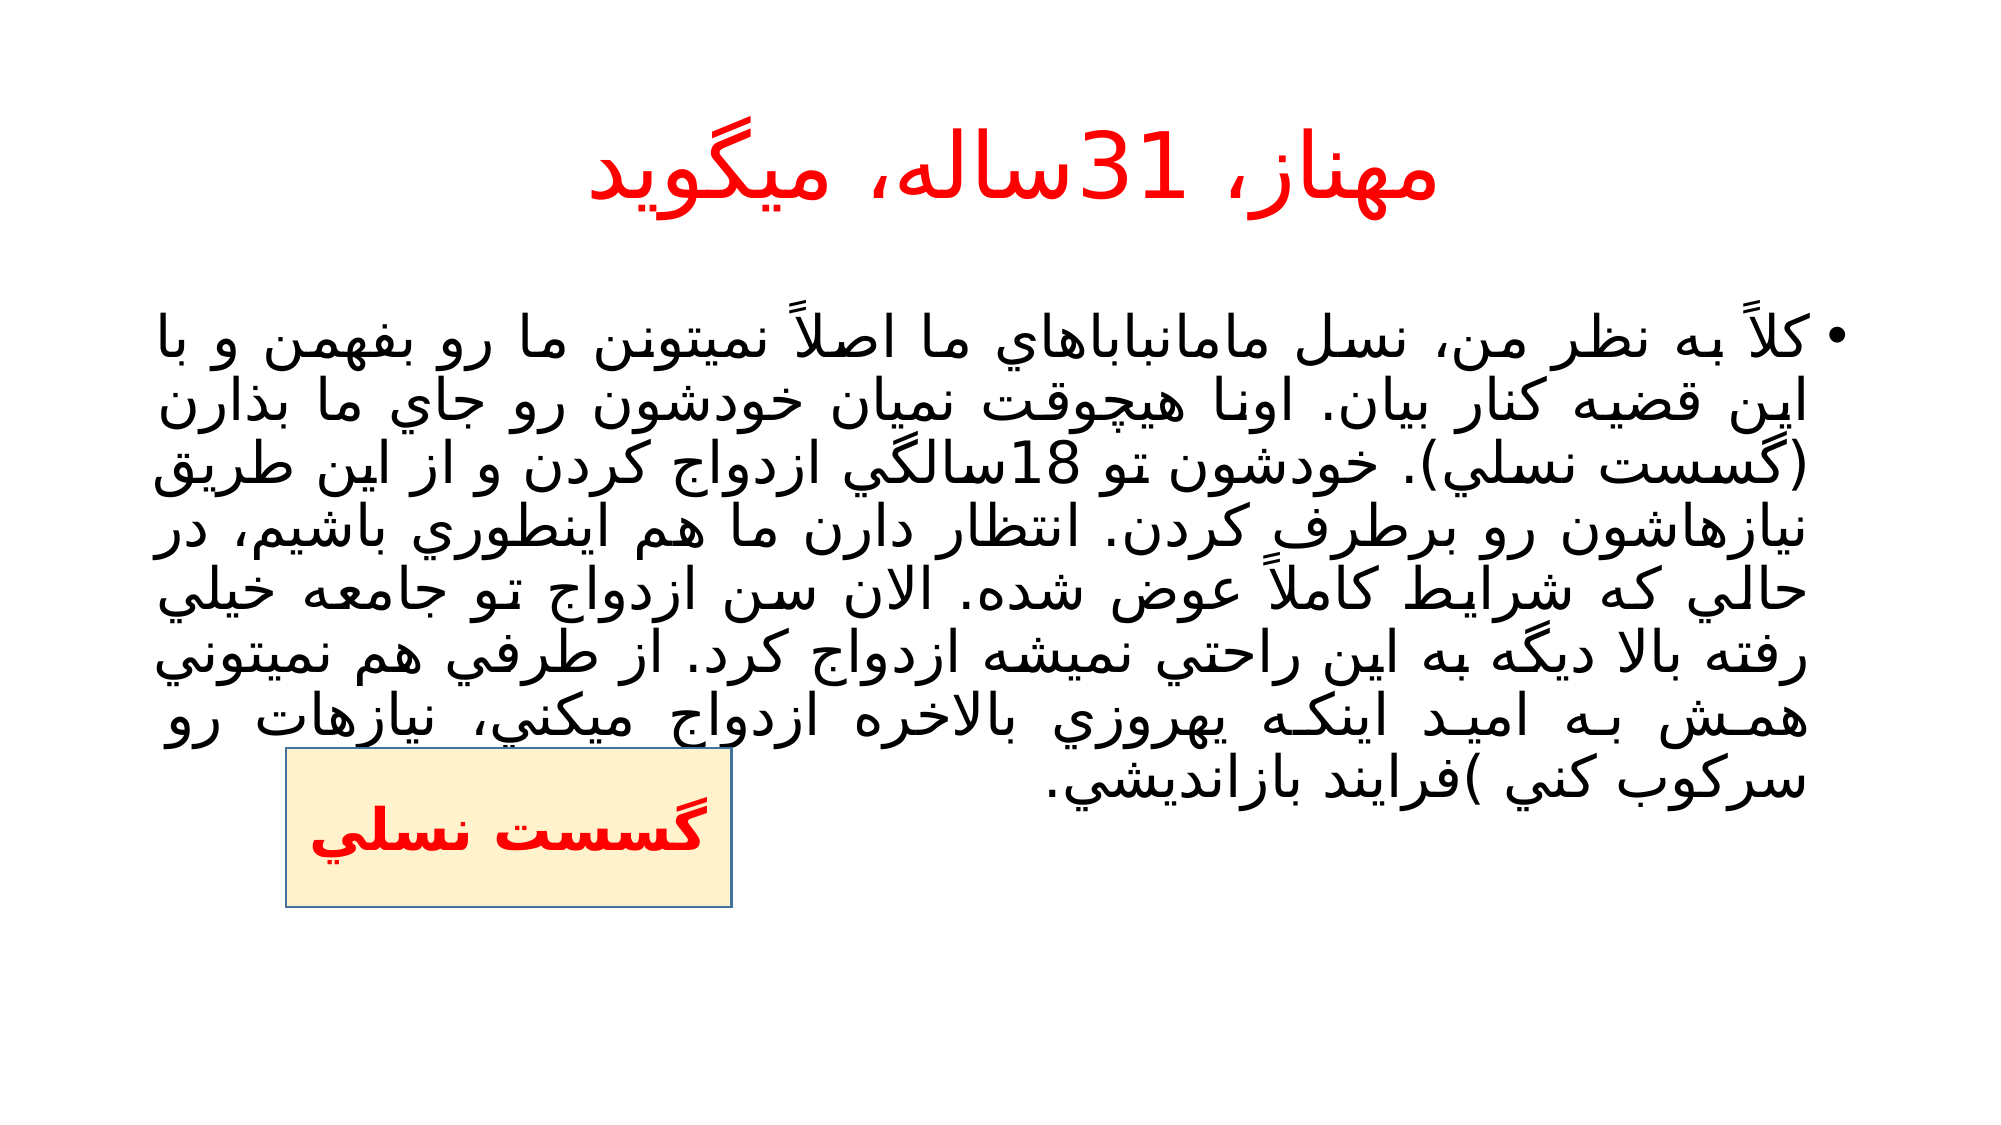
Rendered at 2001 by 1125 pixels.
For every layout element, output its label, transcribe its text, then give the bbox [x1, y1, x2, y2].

title مهناز، 31ساله، ميگويد [137, 59, 1863, 278]
text_box گسست نسلي [285, 747, 733, 908]
list كلاً به نظر من، نسل مامانباباهاي ما اصلاً نميتونن ما رو بفهمن و با اين قضيه كنار بيان. اونا هيچوقت نميان خودشون رو جاي ما بذارن (گسست نسلي). خودشون تو 18سالگي ازدواج كردن و از اين طريق نيازهاشون رو برطرف كردن. انتظار دارن ما هم اينطوري باشيم، در حالي كه شرايط كاملاً عوض شده. الان سن ازدواج تو جامعه خيلي رفته بالا ديگه به اين راحتي نميشه ازدواج كرد. از طرفي هم نميتوني همش به اميد اينكه يهروزي بالاخره ازدواج ميكني، نيازهات رو سركوب كني )فرايند بازانديشي. [137, 299, 1863, 1014]
